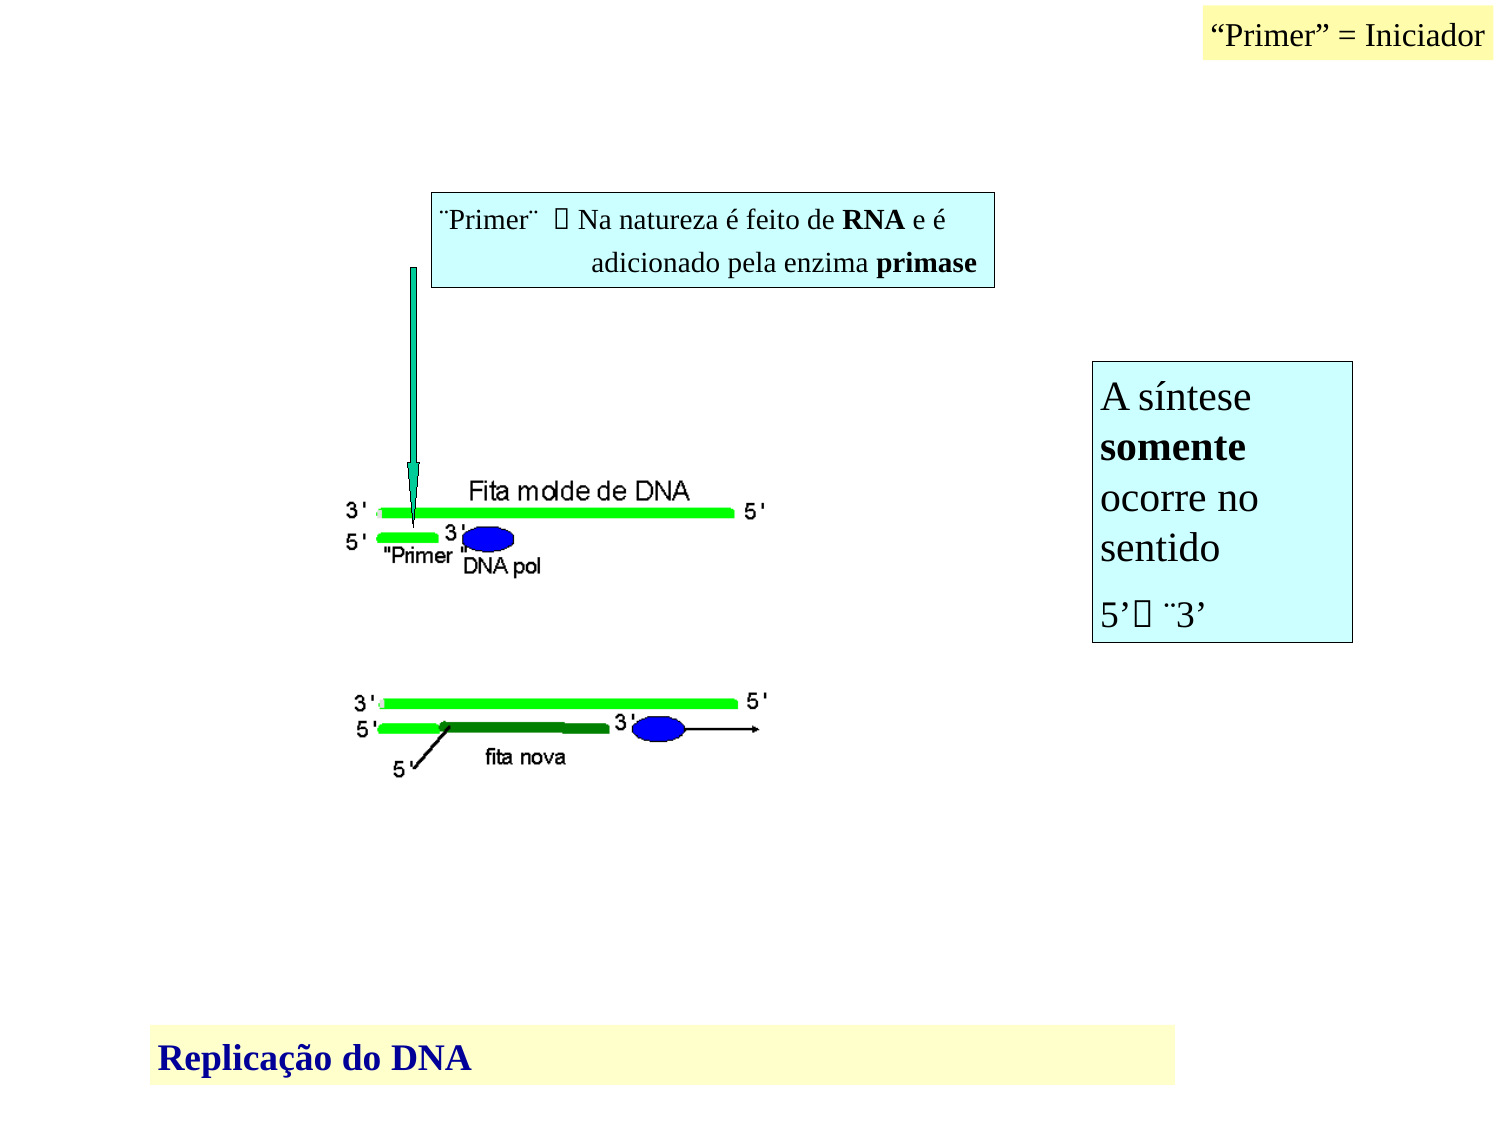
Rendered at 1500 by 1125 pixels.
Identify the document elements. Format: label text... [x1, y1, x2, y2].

text_box Replicação do DNA [150, 1024, 1175, 1085]
text_box “Primer” = Iniciador [1202, 5, 1494, 61]
picture [229, 396, 922, 867]
text_box A síntese somente ocorre no sentido 5’ ¨3’ [1092, 361, 1353, 643]
text_box ¨Primer¨  Na natureza é feito de RNA e é adicionado pela enzima primase [431, 192, 995, 288]
text_box [410, 267, 417, 396]
